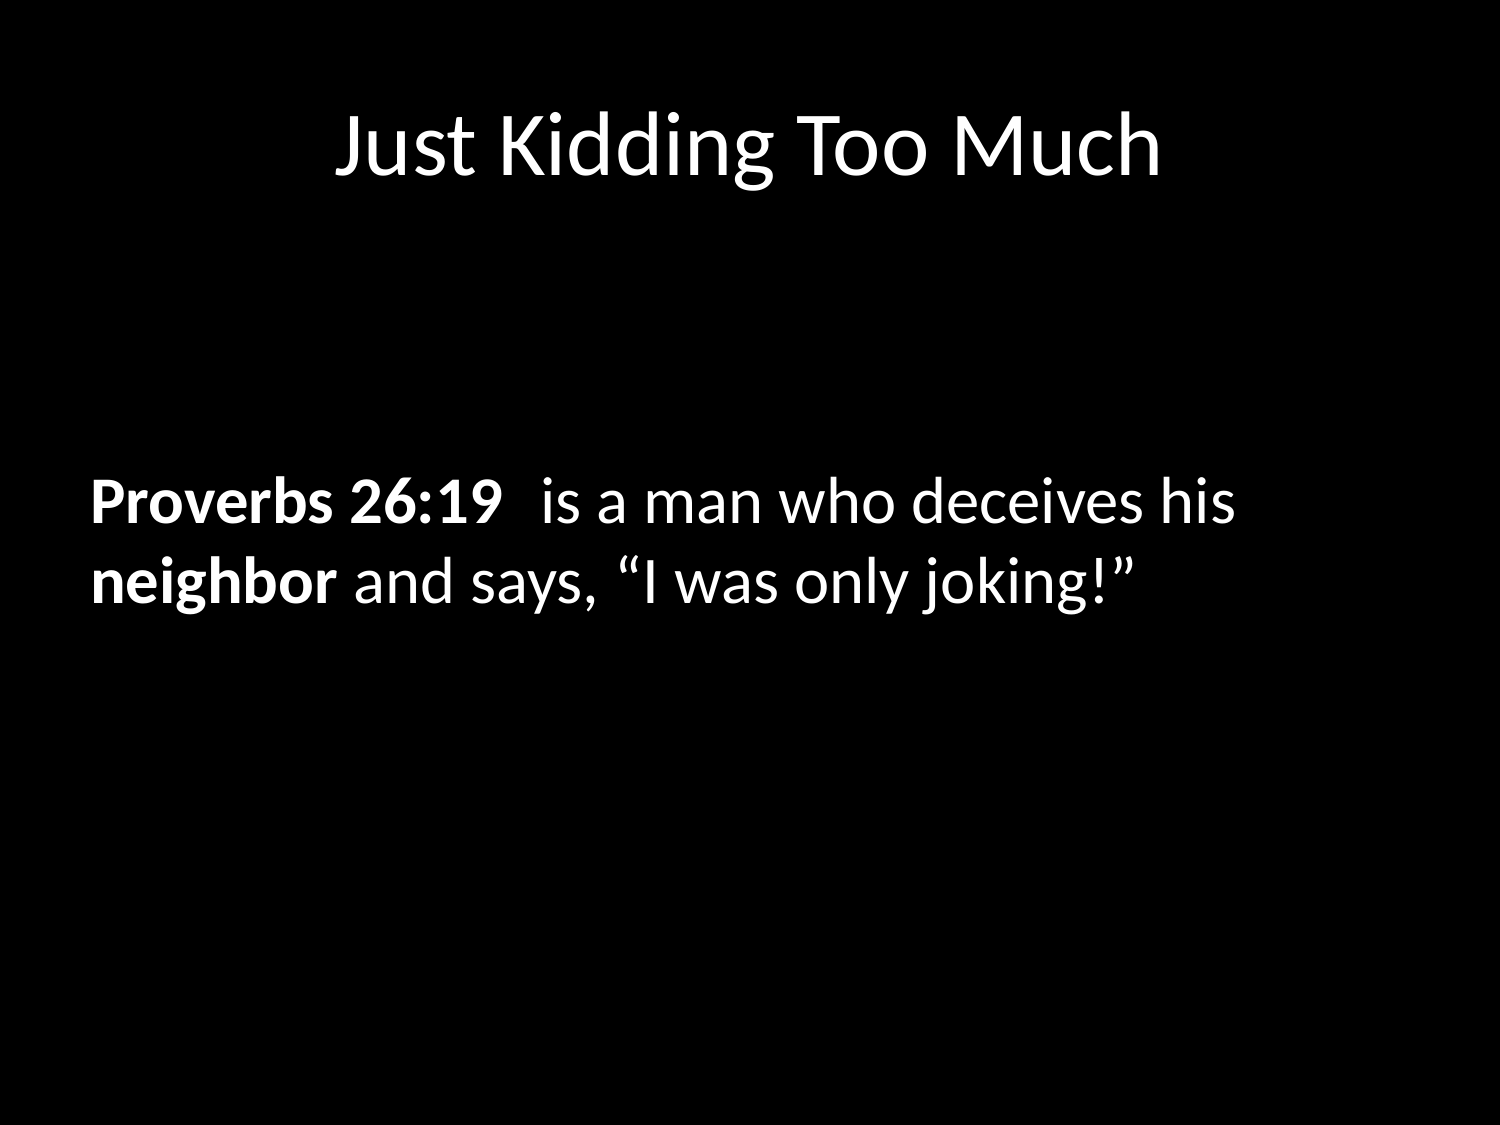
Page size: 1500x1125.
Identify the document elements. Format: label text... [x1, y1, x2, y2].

title Just Kidding Too Much [75, 45, 1425, 233]
list Proverbs 26:19 is a man who deceives his neighbor and says, “I was only joking!” [75, 262, 1425, 1005]
